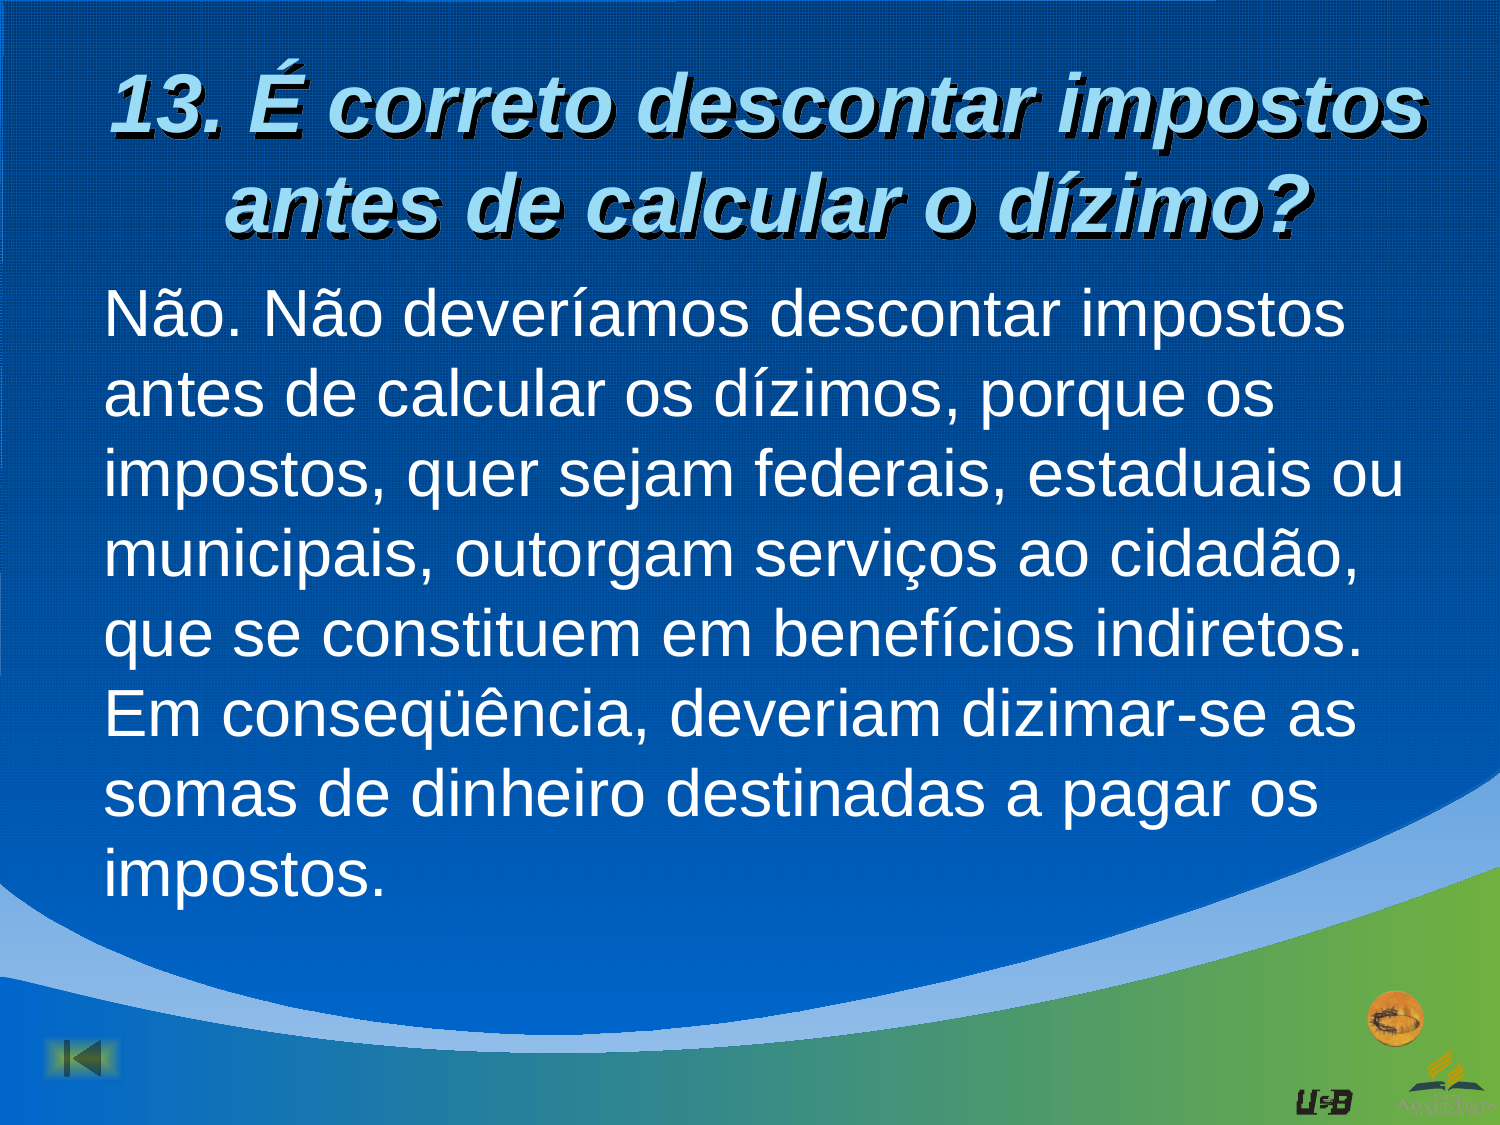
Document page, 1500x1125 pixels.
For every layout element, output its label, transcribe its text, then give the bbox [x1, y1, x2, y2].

text_box [41, 1034, 124, 1082]
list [1364, 987, 1428, 1051]
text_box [1392, 1048, 1500, 1118]
title 13. É correto descontar impostos antes de calcular o dízimo? [37, 77, 1500, 221]
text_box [1293, 1087, 1356, 1118]
text_box Não. Não deveríamos descontar impostos antes de calcular os dízimos, porque os impostos, quer sejam federais, estaduais ou municipais, outorgam serviços ao cidadão, que se constituem em benefícios indiretos. Em conseqüência, deveriam dizimar-se as somas de dinheiro destinadas a pagar os impostos. [88, 262, 1459, 917]
